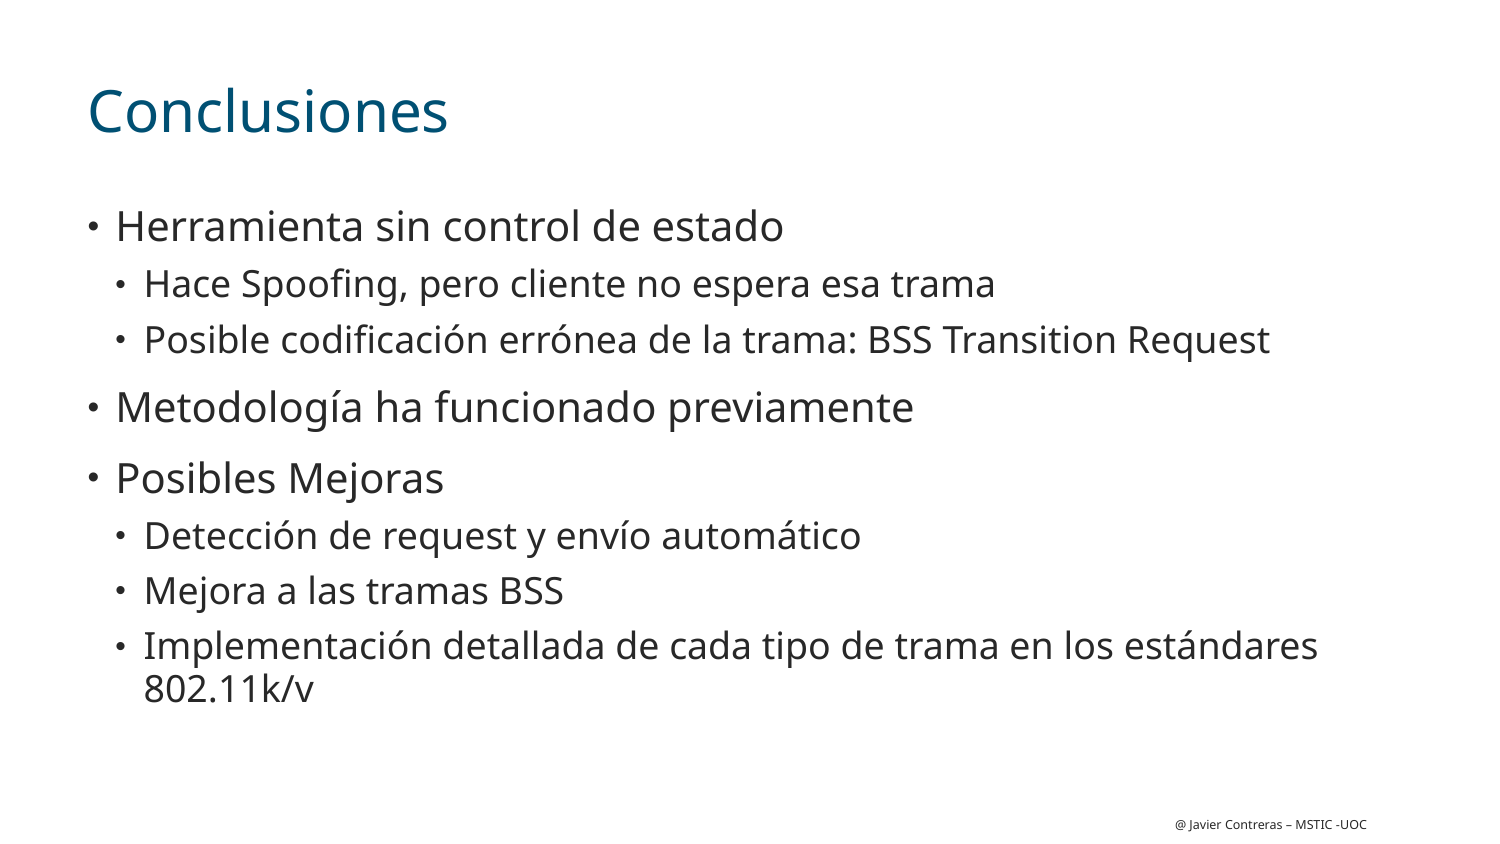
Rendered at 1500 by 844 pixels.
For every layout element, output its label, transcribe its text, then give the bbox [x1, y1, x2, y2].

list Herramienta sin control de estado Hace Spoofing, pero cliente no espera esa trama Posible codificación errónea de la trama: BSS Transition Request Metodología ha funcionado previamente Posibles Mejoras Detección de request y envío automático Mejora a las tramas BSS Implementación detallada de cada tipo de trama en los estándares 802.11k/v [72, 196, 1428, 753]
title Conclusiones [72, 31, 1428, 152]
